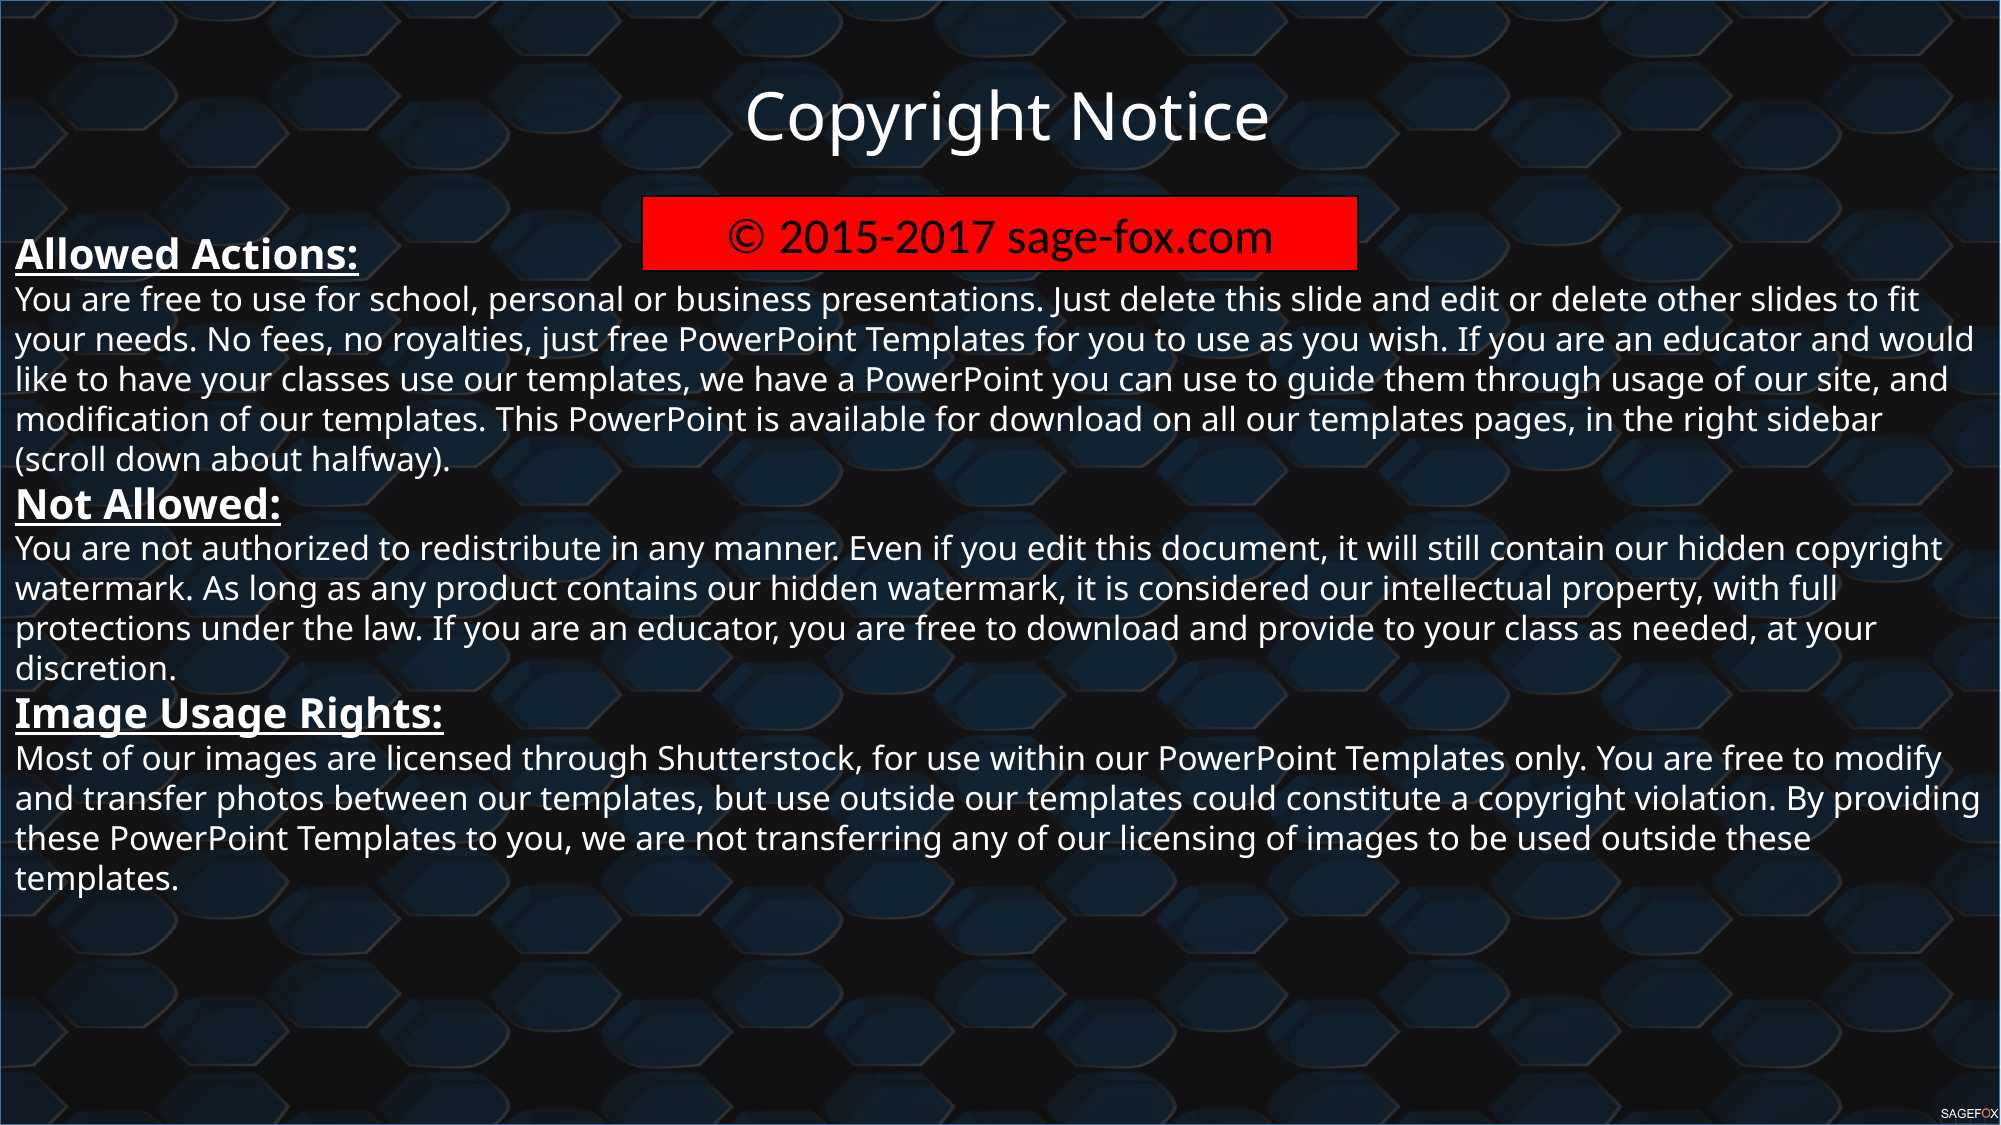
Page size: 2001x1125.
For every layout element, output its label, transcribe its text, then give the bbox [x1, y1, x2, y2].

title Copyright Notice [493, 60, 1524, 178]
text_box © 2015-2017 sage-fox.com [641, 196, 1358, 272]
text_box Allowed Actions: You are free to use for school, personal or business presentations. Just delete this slide and edit or delete other slides to fit your needs. No fees, no royalties, just free PowerPoint Templates for you to use as you wish. If you are an educator and would like to have your classes use our templates, we have a PowerPoint you can use to guide them through usage of our site, and modification of our templates. This PowerPoint is available for download on all our templates pages, in the right sidebar (scroll down about halfway). Not Allowed: You are not authorized to redistribute in any manner. Even if you edit this document, it will still contain our hidden copyright watermark. As long as any product contains our hidden watermark, it is considered our intellectual property, with full protections under the law. If you are an educator, you are free to download and provide to your class as needed, at your discretion. Image Usage Rights: Most of our images are licensed through Shutterstock, for use within our PowerPoint Templates only. You are free to modify and transfer photos between our templates, but use outside our templates could constitute a copyright violation. By providing these PowerPoint Templates to you, we are not transferring any of our licensing of images to be used outside these templates. [0, 0, 2000, 1125]
